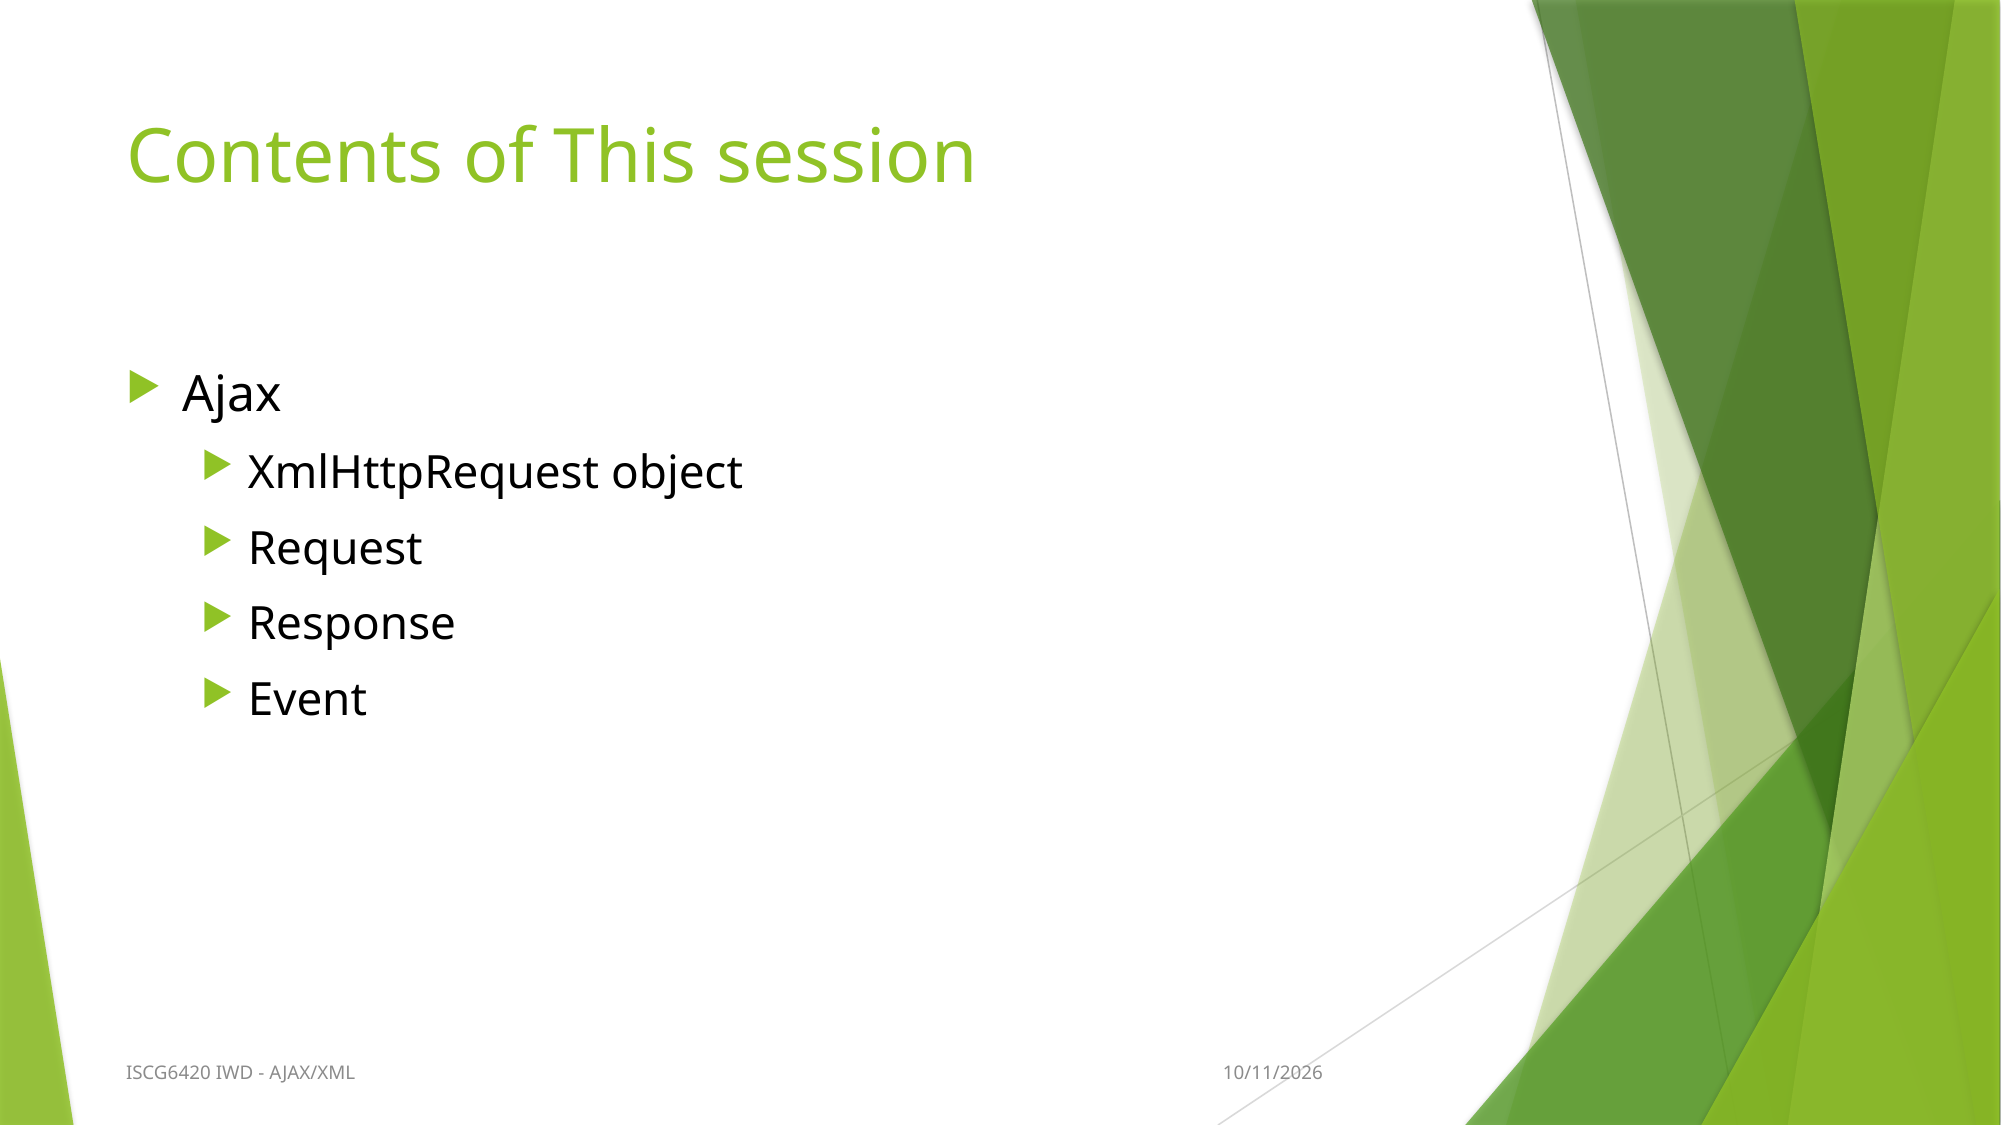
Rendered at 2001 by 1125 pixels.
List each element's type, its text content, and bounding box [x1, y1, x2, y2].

footer ISCG6420 IWD - AJAX/XML [111, 1043, 1145, 1104]
list Ajax XmlHttpRequest object Request Response Event [111, 354, 1522, 992]
title Contents of This session [111, 99, 1522, 317]
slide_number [1188, 1043, 1338, 1104]
